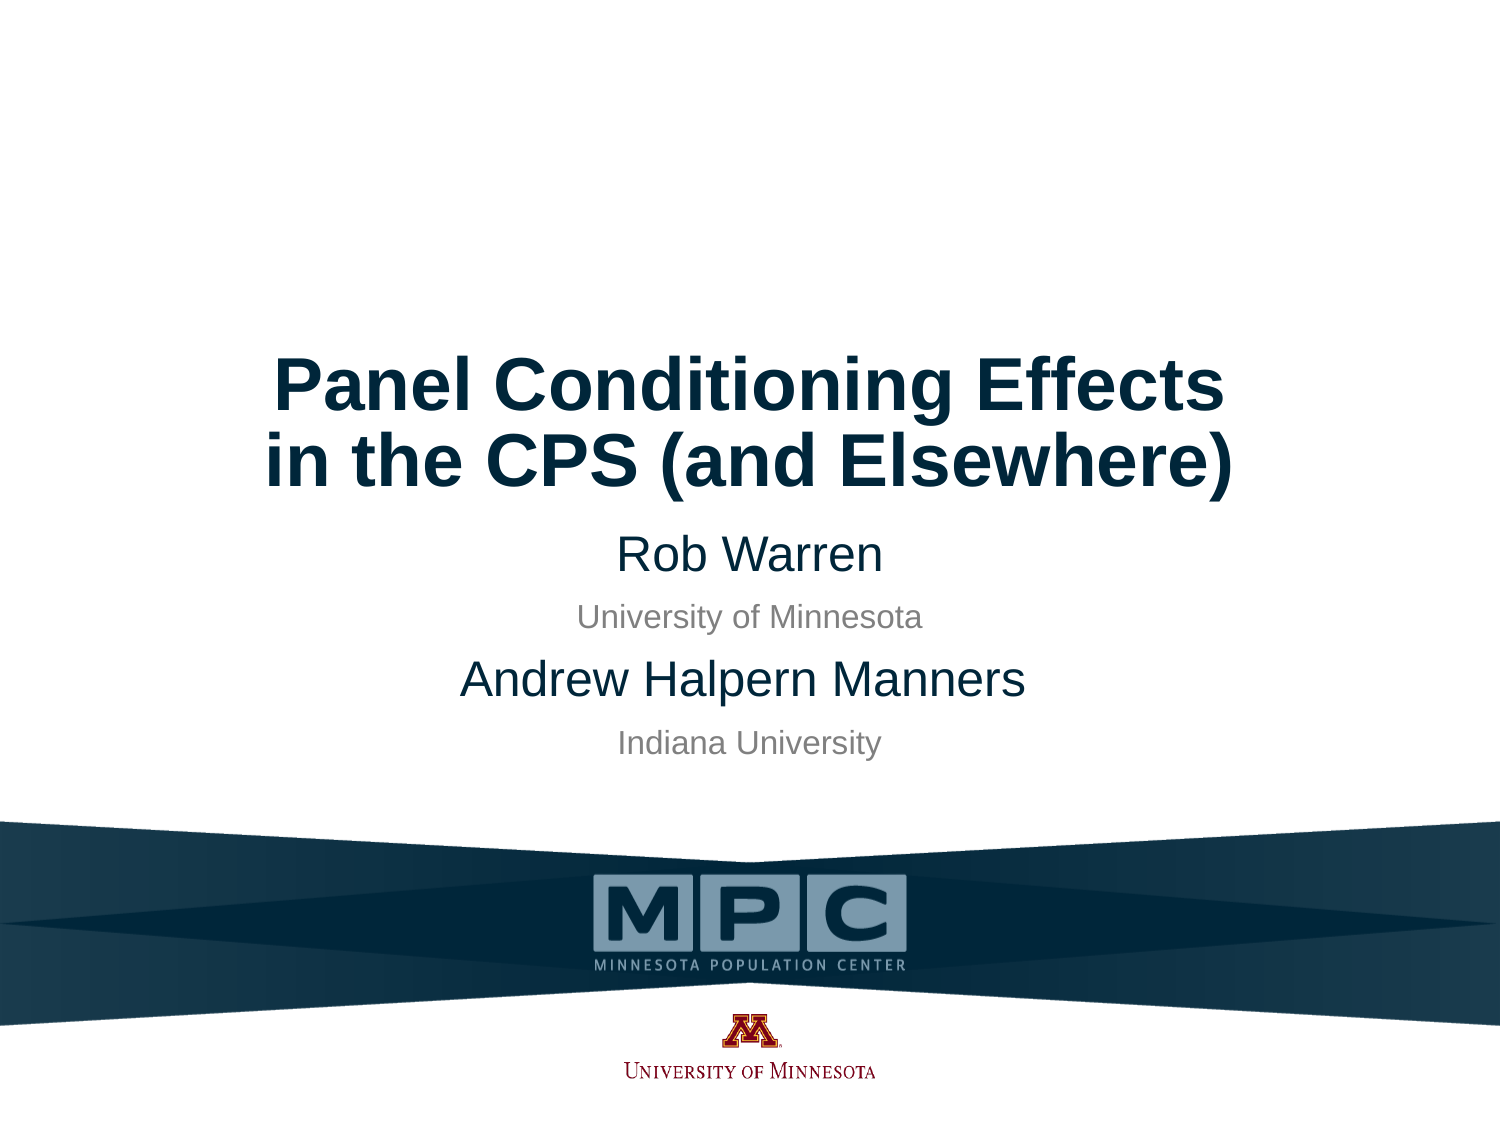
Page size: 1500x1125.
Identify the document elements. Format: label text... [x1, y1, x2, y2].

title Panel Conditioning Effects in the CPS (and Elsewhere) [112, 117, 1388, 509]
picture [0, 50, 1500, 1125]
subtitle Rob Warren University of Minnesota Andrew Halpern Manners Indiana University [187, 523, 1313, 796]
